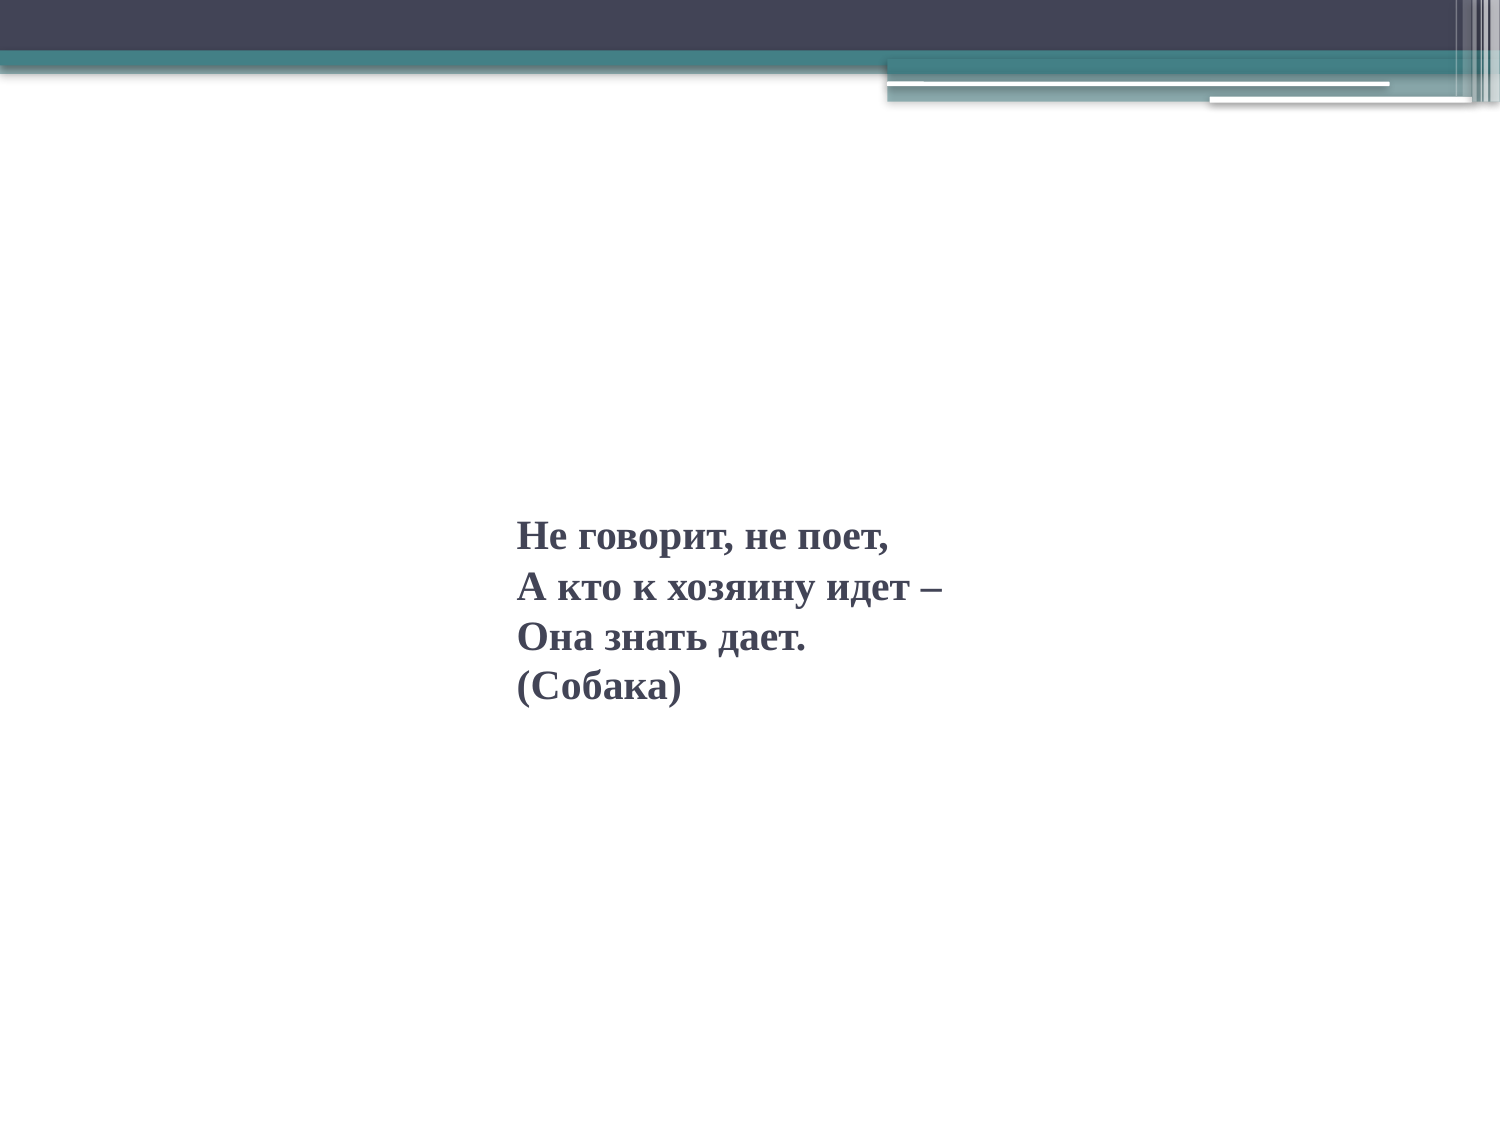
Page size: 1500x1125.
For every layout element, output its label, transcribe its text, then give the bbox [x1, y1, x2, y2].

title Не говорит, не поет, А кто к хозяину идет – Она знать дает. (Собака) [501, 432, 963, 784]
